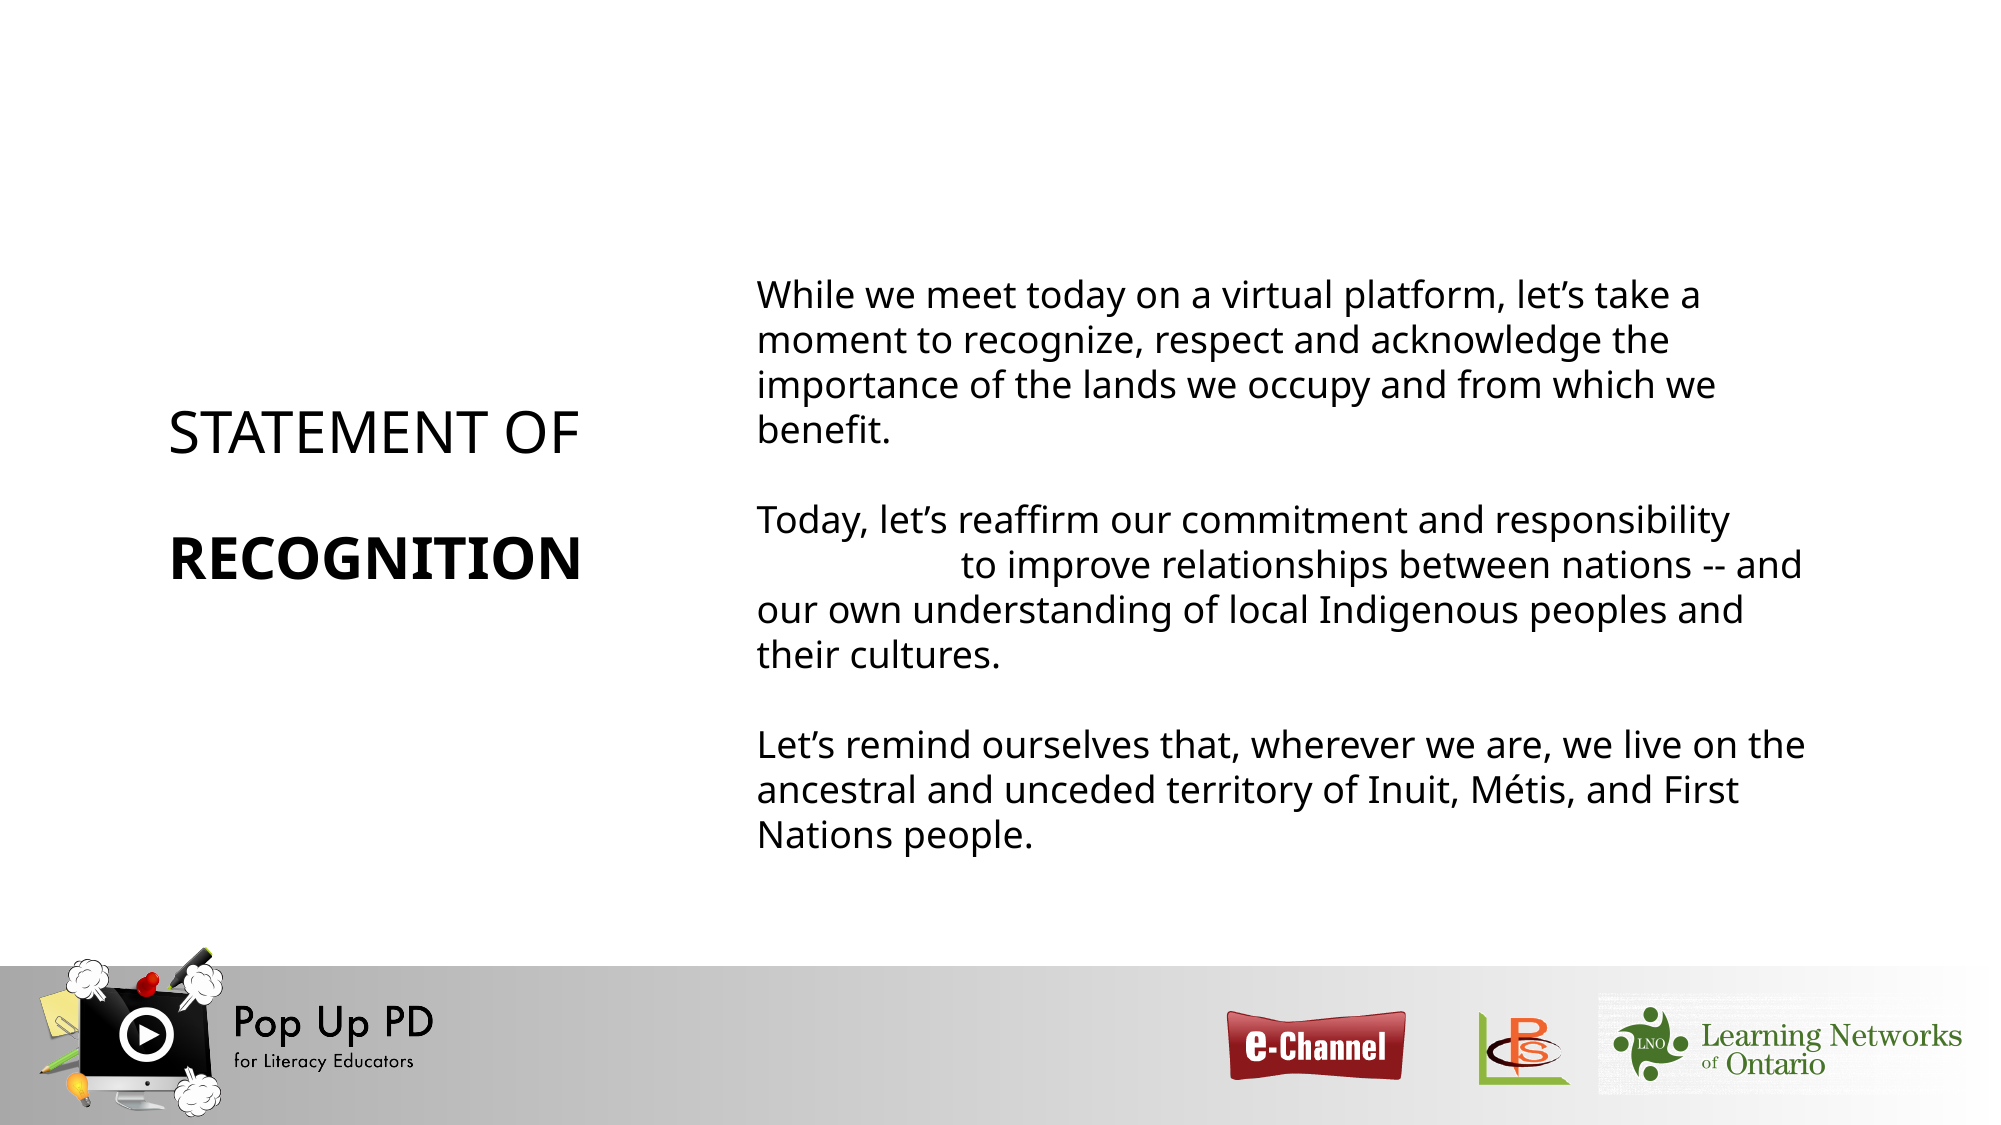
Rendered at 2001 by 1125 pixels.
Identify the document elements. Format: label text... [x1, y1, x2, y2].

picture [0, 940, 467, 1125]
text_box While we meet today on a virtual platform, let’s take a moment to recognize, respect and acknowledge the importance of the lands we occupy and from which we benefit. Today, let’s reaffirm our commitment and responsibility to improve relationships between nations -- and our own understanding of local Indigenous peoples and their cultures. Let’s remind ourselves that, wherever we are, we live on the ancestral and unceded territory of Inuit, Métis, and First Nations people. [716, 218, 1854, 904]
picture [1226, 1011, 1406, 1085]
picture [1598, 993, 1978, 1095]
text_box STATEMENT OF RECOGNITION [153, 104, 653, 892]
picture [1469, 999, 1575, 1091]
